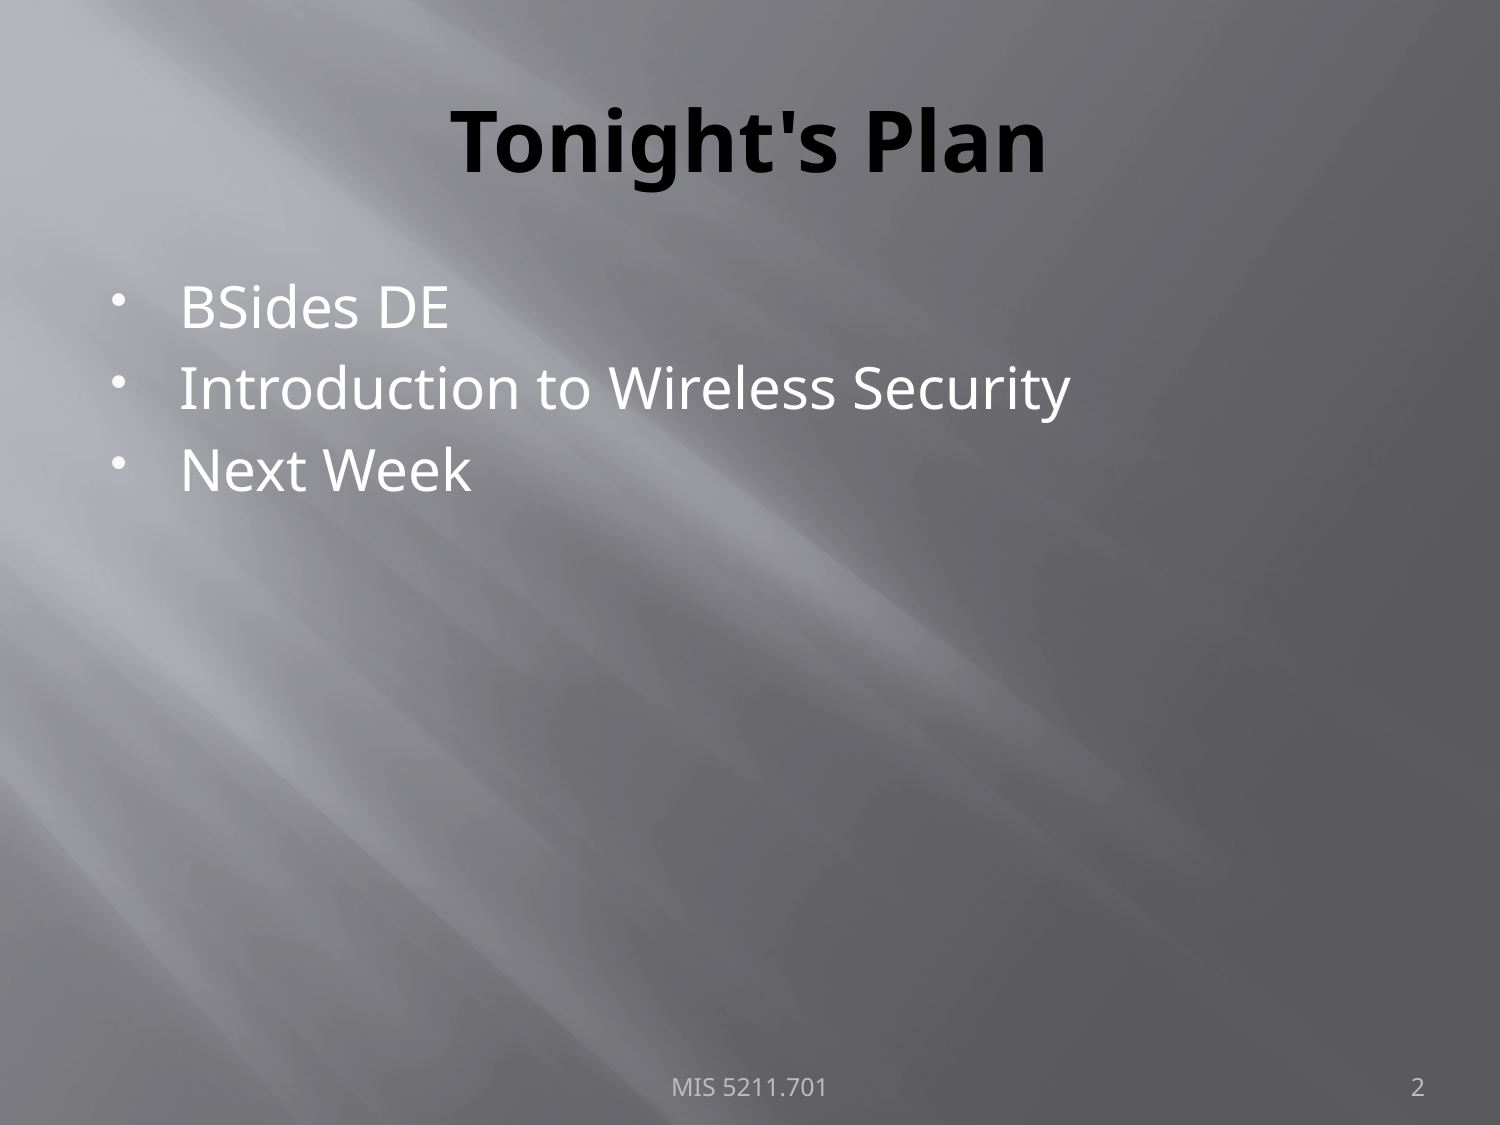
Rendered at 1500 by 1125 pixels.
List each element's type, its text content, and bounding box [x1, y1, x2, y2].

title Tonight's Plan [75, 45, 1425, 233]
slide_number 2 [1299, 1052, 1425, 1113]
footer MIS 5211.701 [512, 1052, 988, 1113]
list BSides DE Introduction to Wireless Security Next Week [75, 262, 1425, 1035]
